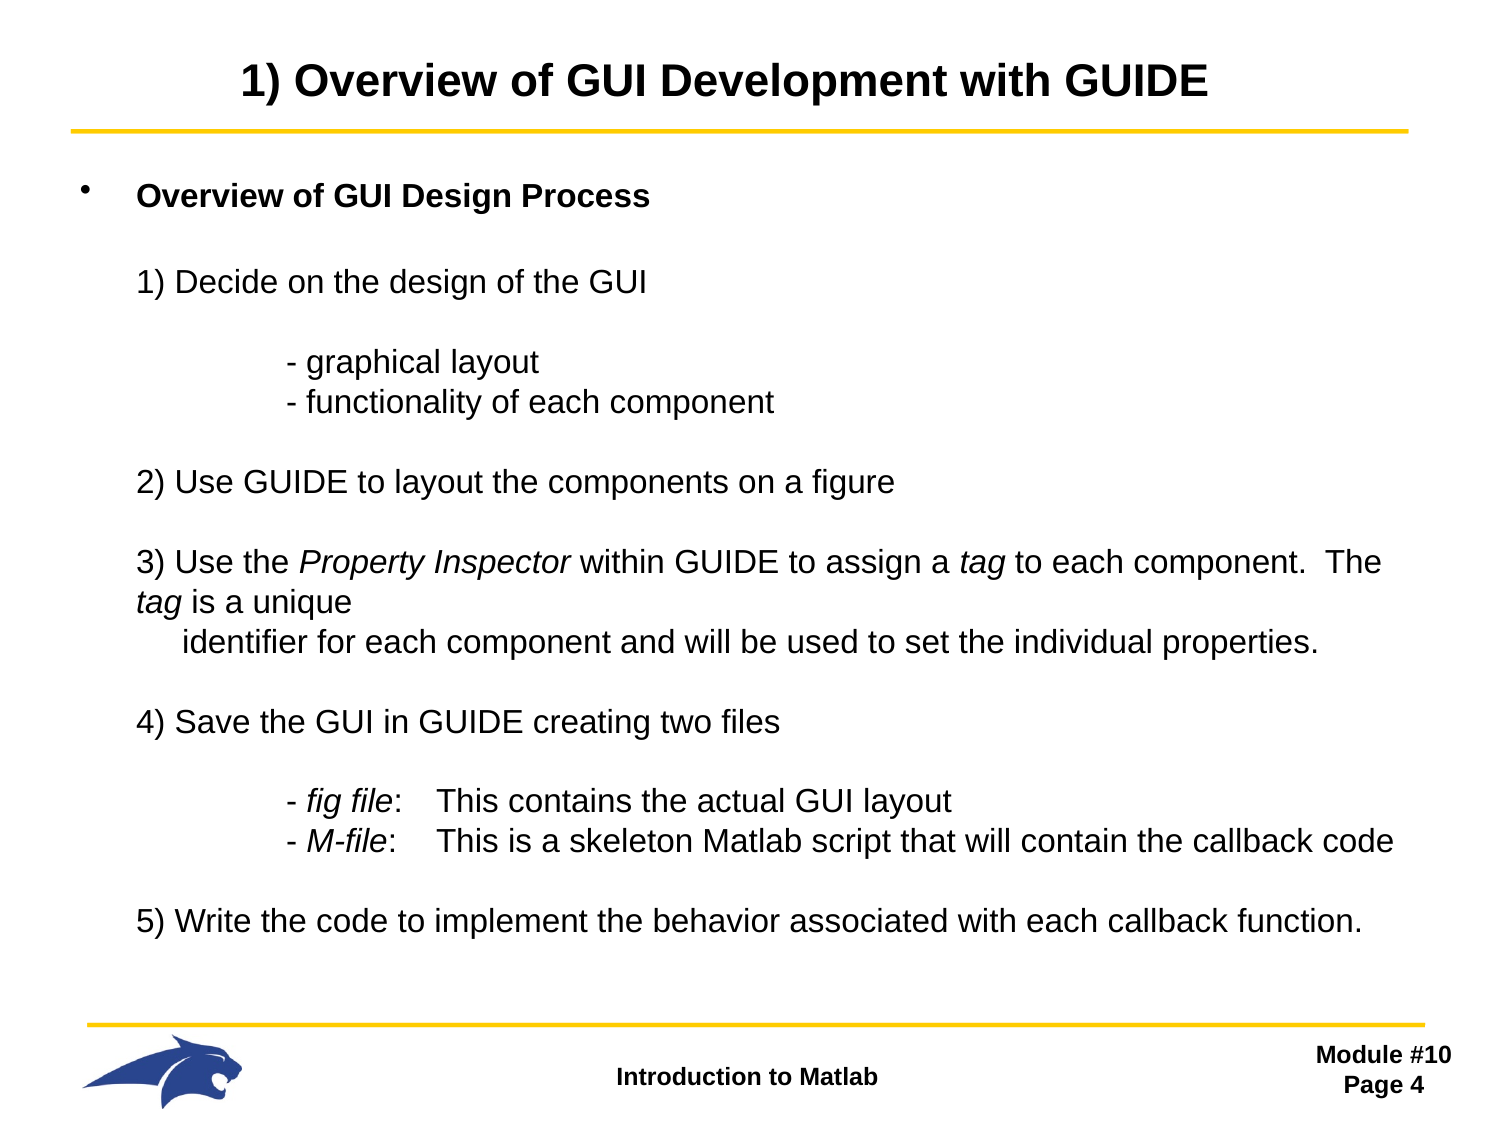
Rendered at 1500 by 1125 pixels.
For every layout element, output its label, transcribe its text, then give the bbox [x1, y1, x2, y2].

title 1) Overview of GUI Development with GUIDE [87, 37, 1363, 120]
list Overview of GUI Design Process 1) Decide on the design of the GUI - graphical layout - functionality of each component 2) Use GUIDE to layout the components on a figure 3) Use the Property Inspector within GUIDE to assign a tag to each component. The tag is a unique identifier for each component and will be used to set the individual properties. 4) Save the GUI in GUIDE creating two files - fig file: This contains the actual GUI layout - M-file: This is a skeleton Matlab script that will contain the callback code 5) Write the code to implement the behavior associated with each callback function. [64, 166, 1454, 1000]
picture [82, 1034, 242, 1109]
